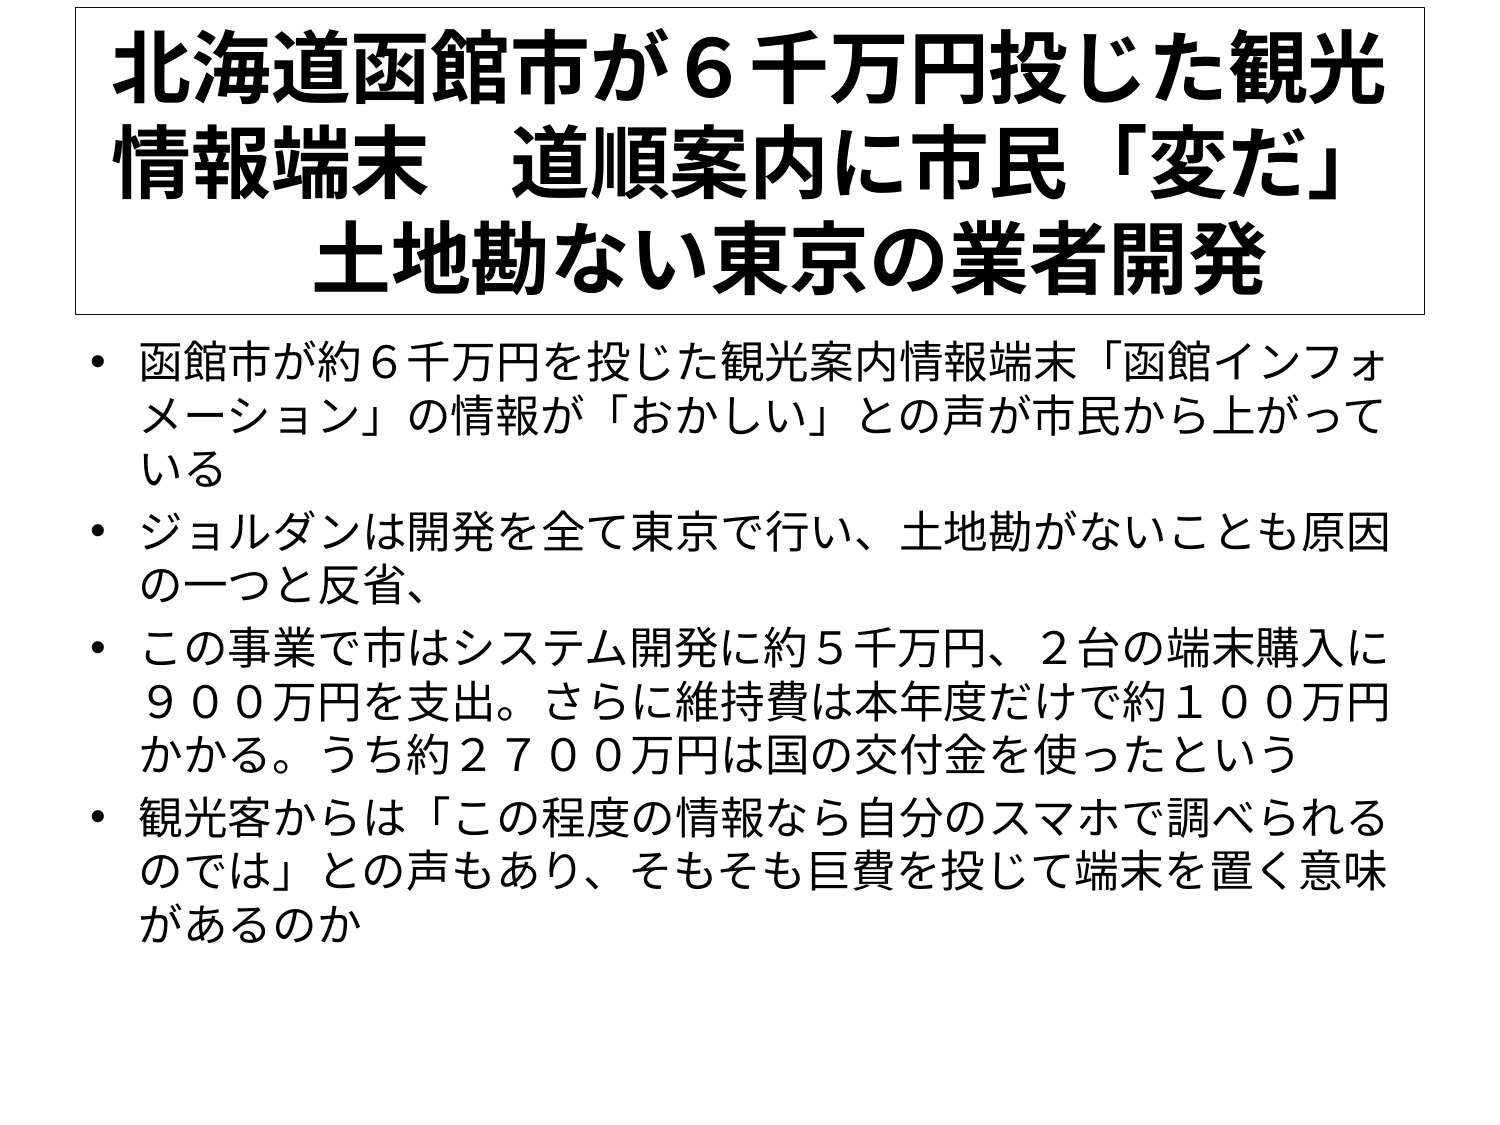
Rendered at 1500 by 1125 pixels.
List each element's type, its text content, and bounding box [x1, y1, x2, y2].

list 函館市が約６千万円を投じた観光案内情報端末「函館インフォメーション」の情報が「おかしい」との声が市民から上がっている ジョルダンは開発を全て東京で行い、土地勘がないことも原因の一つと反省、 この事業で市はシステム開発に約５千万円、２台の端末購入に９００万円を支出。さらに維持費は本年度だけで約１００万円かかる。うち約２７００万円は国の交付金を使ったという 観光客からは「この程度の情報なら自分のスマホで調べられるのでは」との声もあり、そもそも巨費を投じて端末を置く意味があるのか [75, 326, 1425, 1005]
title 北海道函館市が６千万円投じた観光情報端末 道順案内に市民「変だ」 土地勘ない東京の業者開発 [75, 7, 1425, 315]
